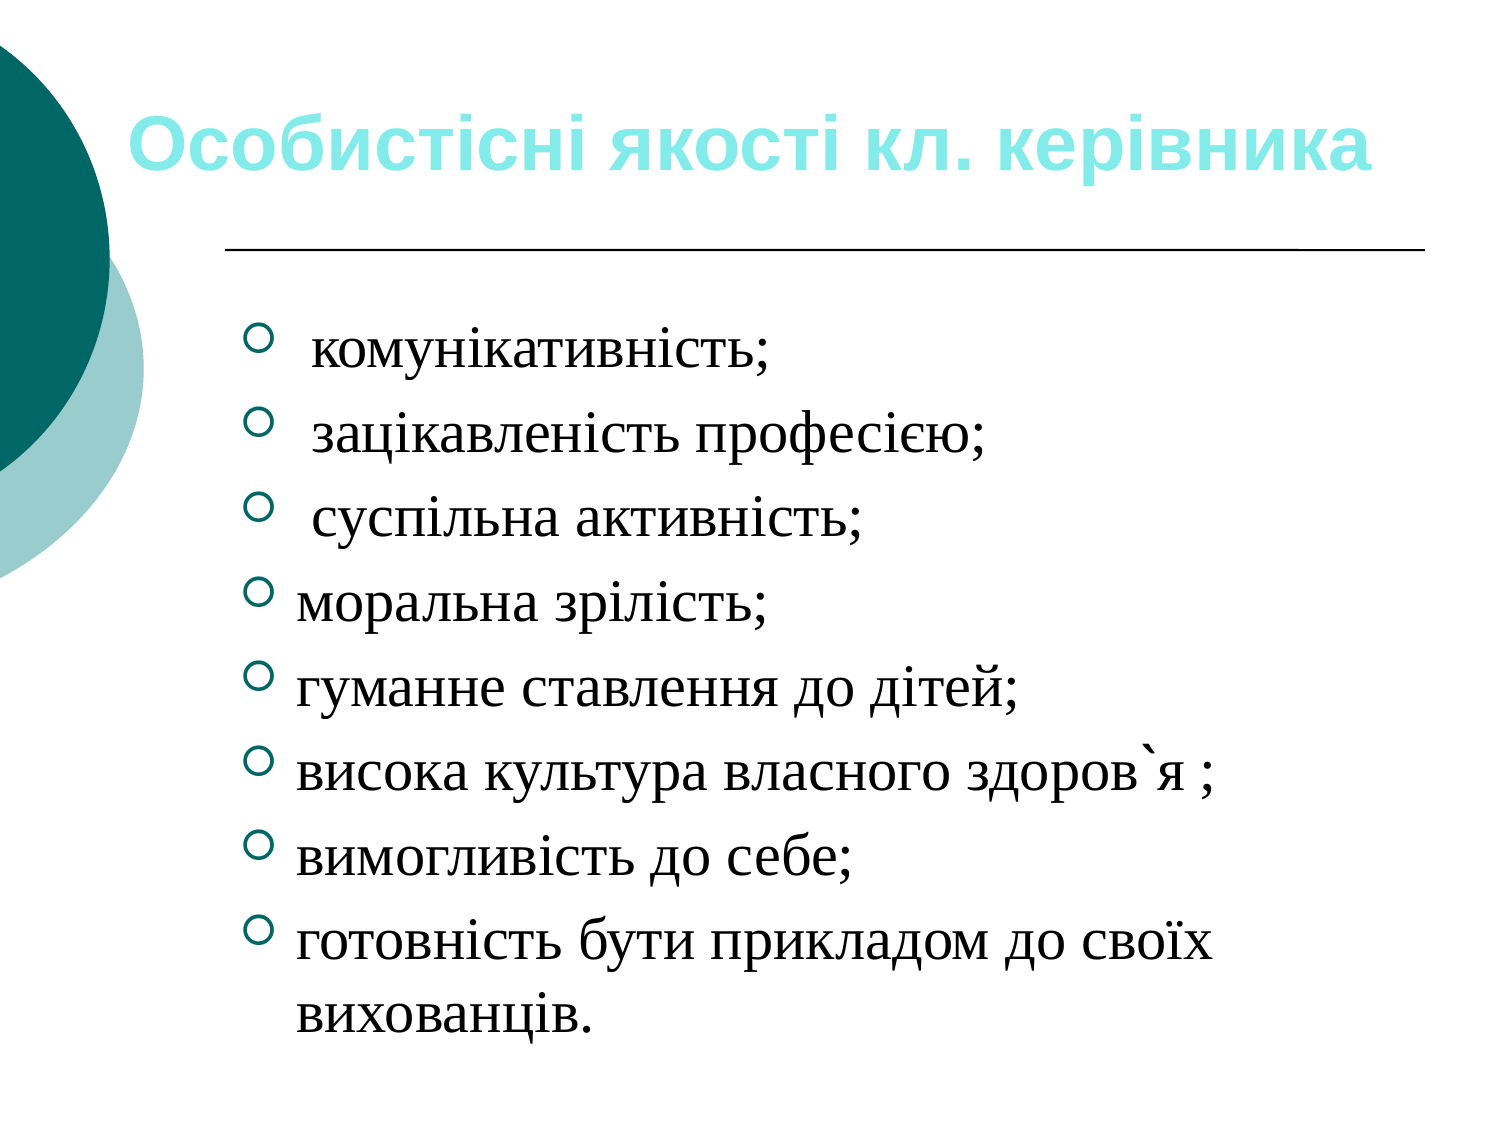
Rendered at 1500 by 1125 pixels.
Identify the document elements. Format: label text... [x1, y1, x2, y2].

list комунікативність; зацікавленість професією; суспільна активність; моральна зрілість; гуманне ставлення до дітей; висока культура власного здоров`я ; вимогливість до себе; готовність бути прикладом до своїх вихованців. [224, 299, 1425, 975]
title Особистісні якості кл. керівника [74, 44, 1426, 233]
